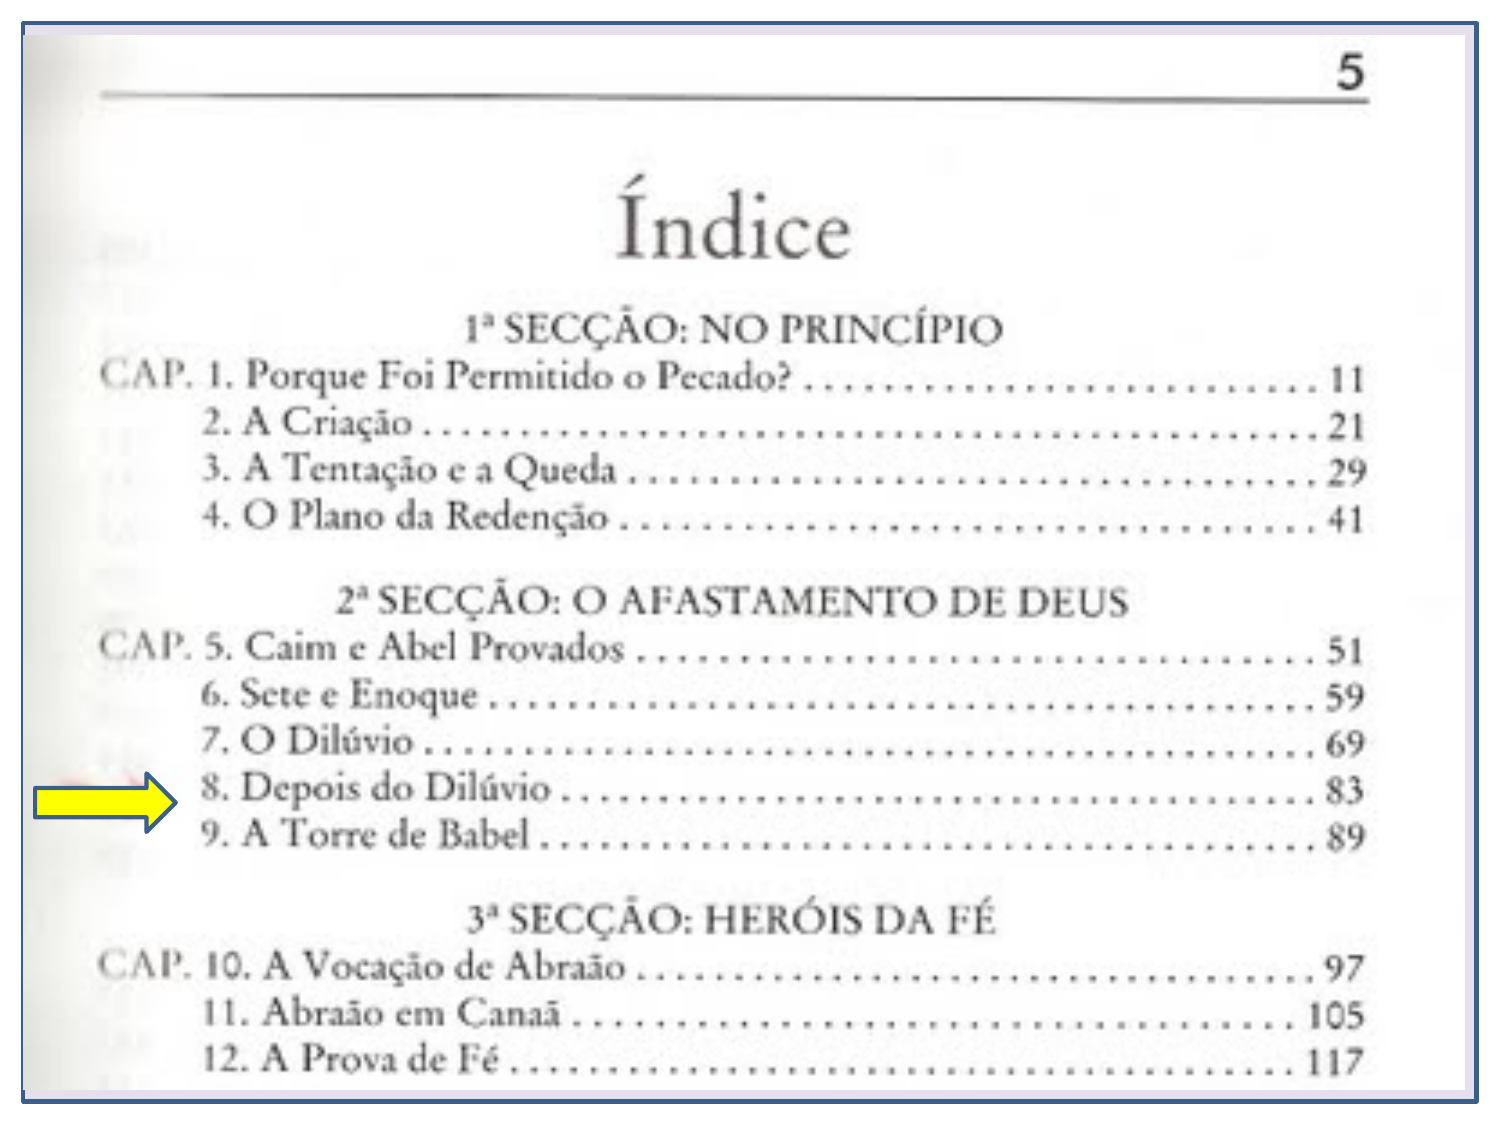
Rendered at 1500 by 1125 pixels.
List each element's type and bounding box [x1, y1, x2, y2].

picture [23, 34, 1466, 1091]
text_box [21, 21, 1479, 1104]
